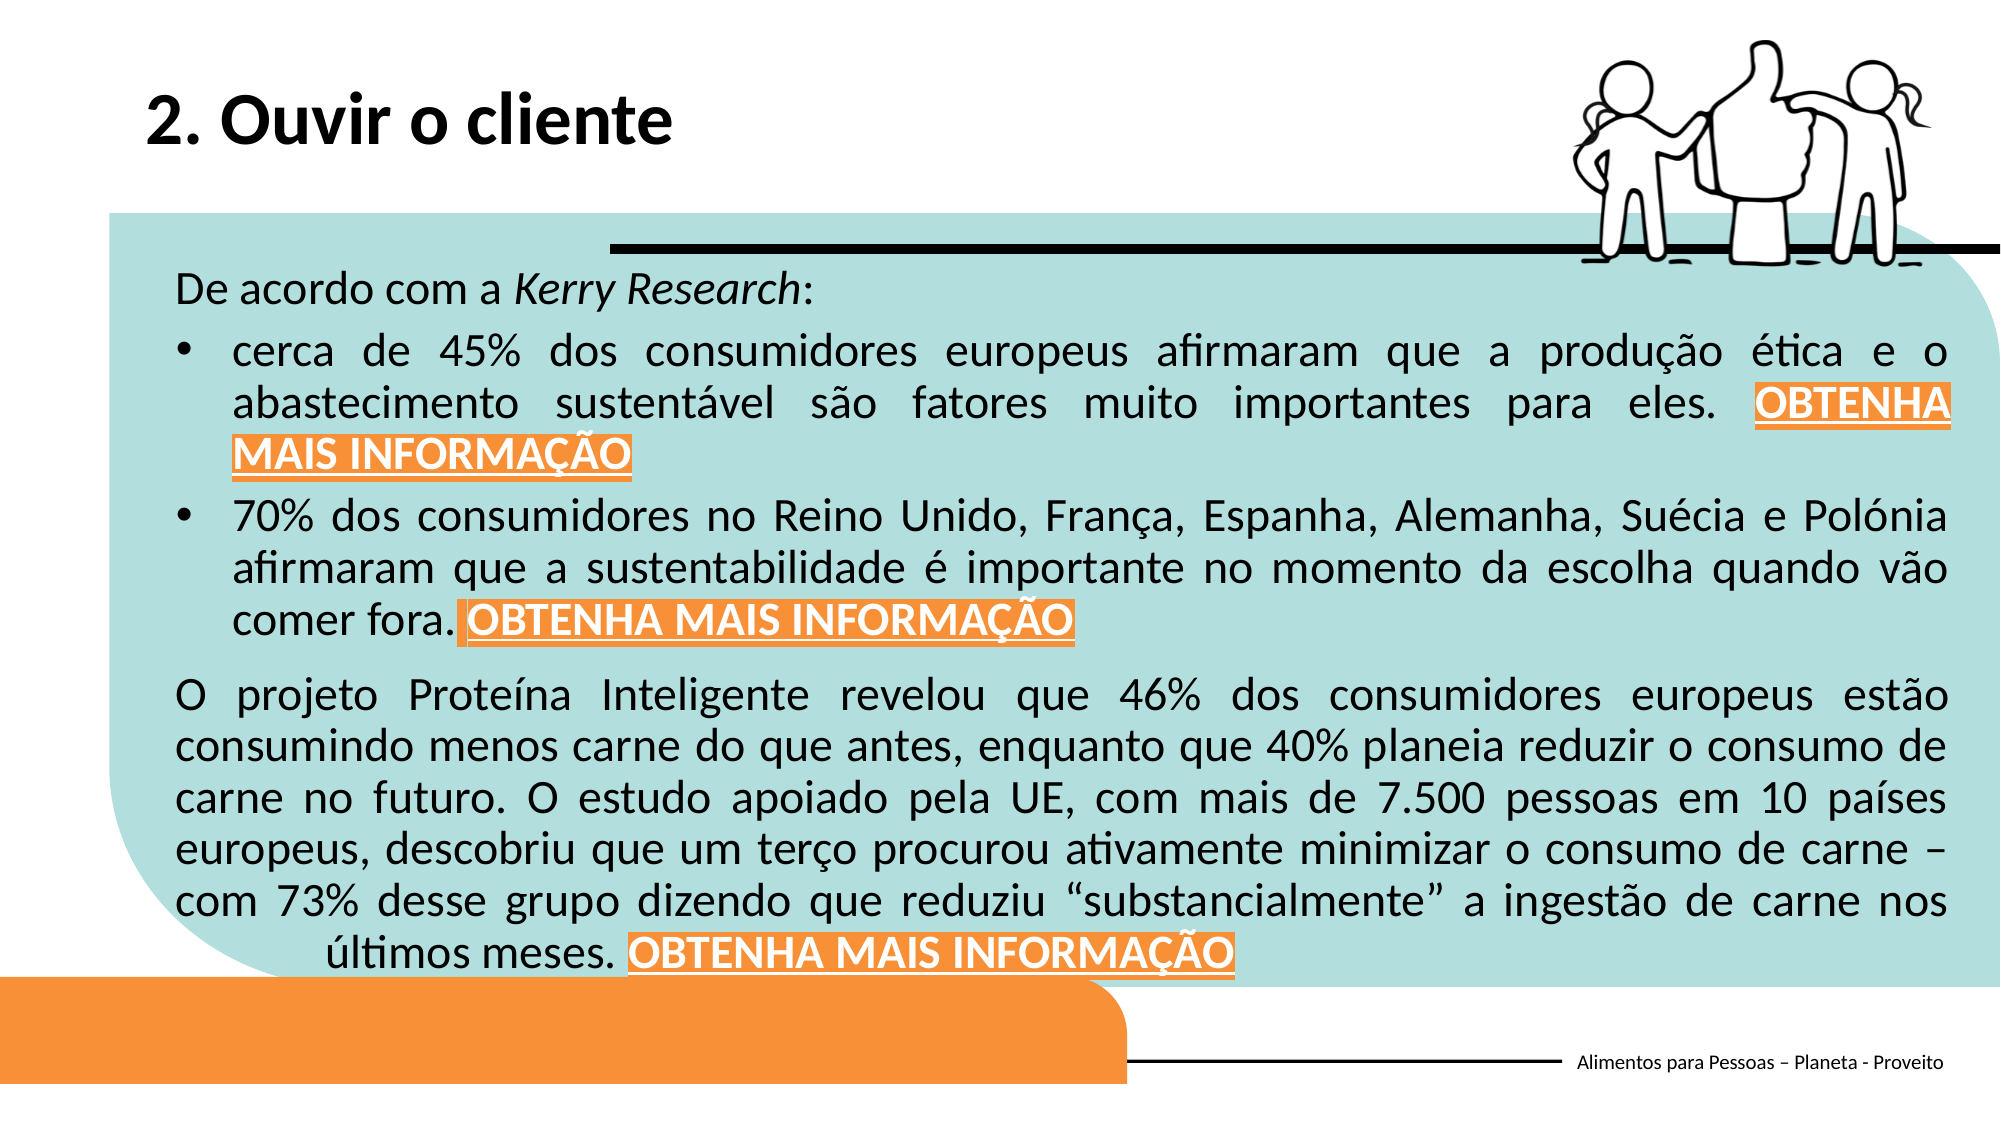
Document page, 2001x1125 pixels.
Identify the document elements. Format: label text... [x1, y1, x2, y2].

list 2. Ouvir o cliente [130, 72, 1526, 205]
list De acordo com a Kerry Research: cerca de 45% dos consumidores europeus afirmaram que a produção ética e o abastecimento sustentável são fatores muito importantes para eles. OBTENHA MAIS INFORMAÇÃO 70% dos consumidores no Reino Unido, França, Espanha, Alemanha, Suécia e Polónia afirmaram que a sustentabilidade é importante no momento da escolha quando vão comer fora. OBTENHA MAIS INFORMAÇÃO O projeto Proteína Inteligente revelou que 46% dos consumidores europeus estão consumindo menos carne do que antes, enquanto que 40% planeia reduzir o consumo de carne no futuro. O estudo apoiado pela UE, com mais de 7.500 pessoas em 10 países europeus, descobriu que um terço procurou ativamente minimizar o consumo de carne – com 73% desse grupo dizendo que reduziu “substancialmente” a ingestão de carne nos últimos meses. OBTENHA MAIS INFORMAÇÃO [161, 255, 1967, 821]
picture [1526, 40, 1954, 305]
